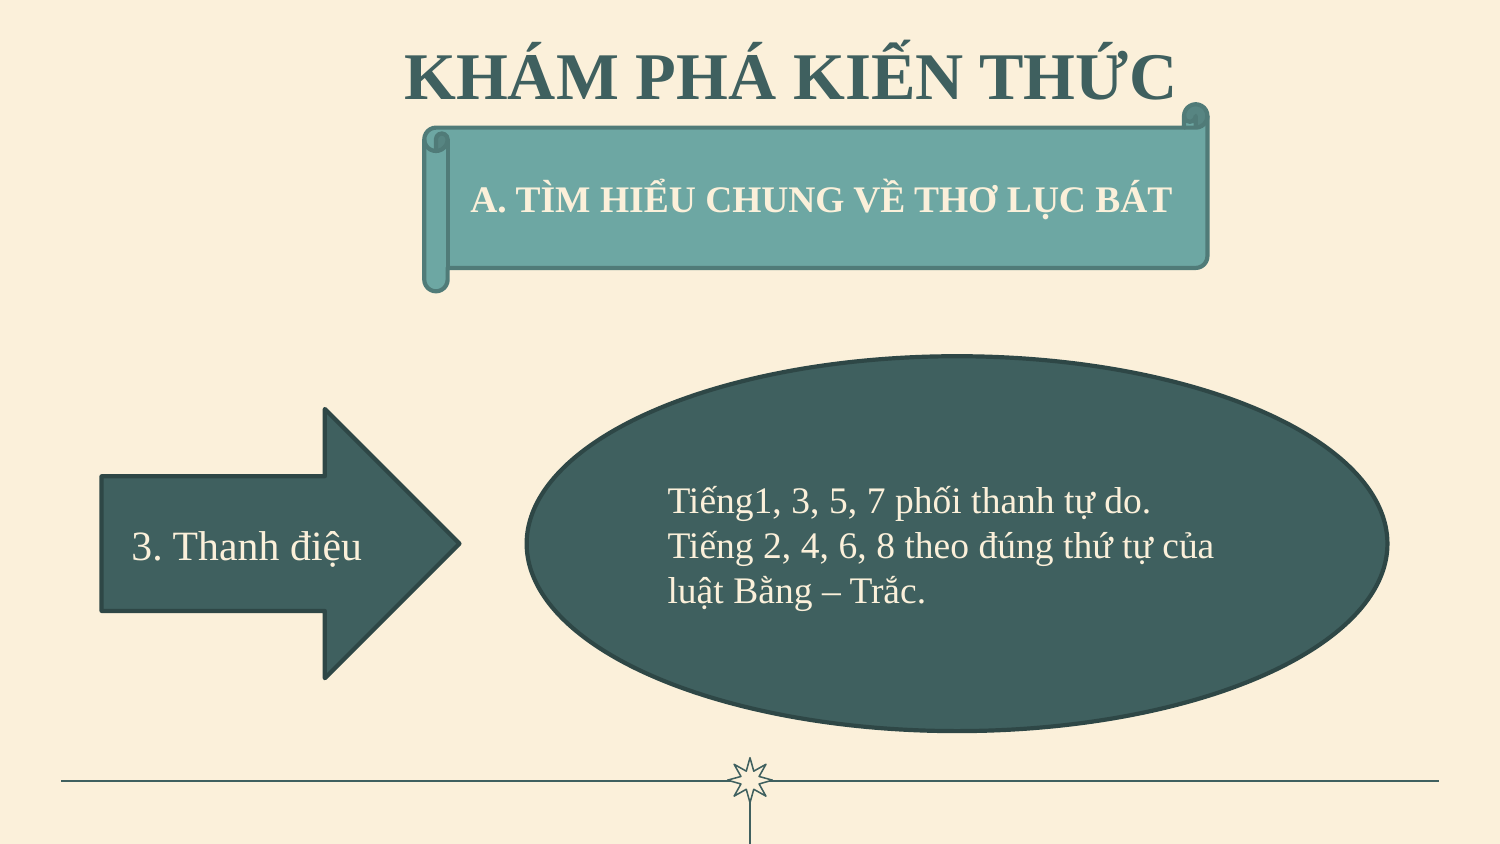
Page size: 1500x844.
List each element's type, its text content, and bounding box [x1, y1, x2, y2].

text_box Tiếng1, 3, 5, 7 phối thanh tự do. Tiếng 2, 4, 6, 8 theo đúng thứ tự của luật Bằng – Trắc. [524, 354, 1390, 734]
title KHÁM PHÁ KIẾN THỨC [389, 17, 1243, 115]
text_box 3. Thanh điệu [99, 407, 462, 681]
text_box A. TÌM HIỂU CHUNG VỀ THƠ LỤC BÁT [422, 102, 1210, 294]
